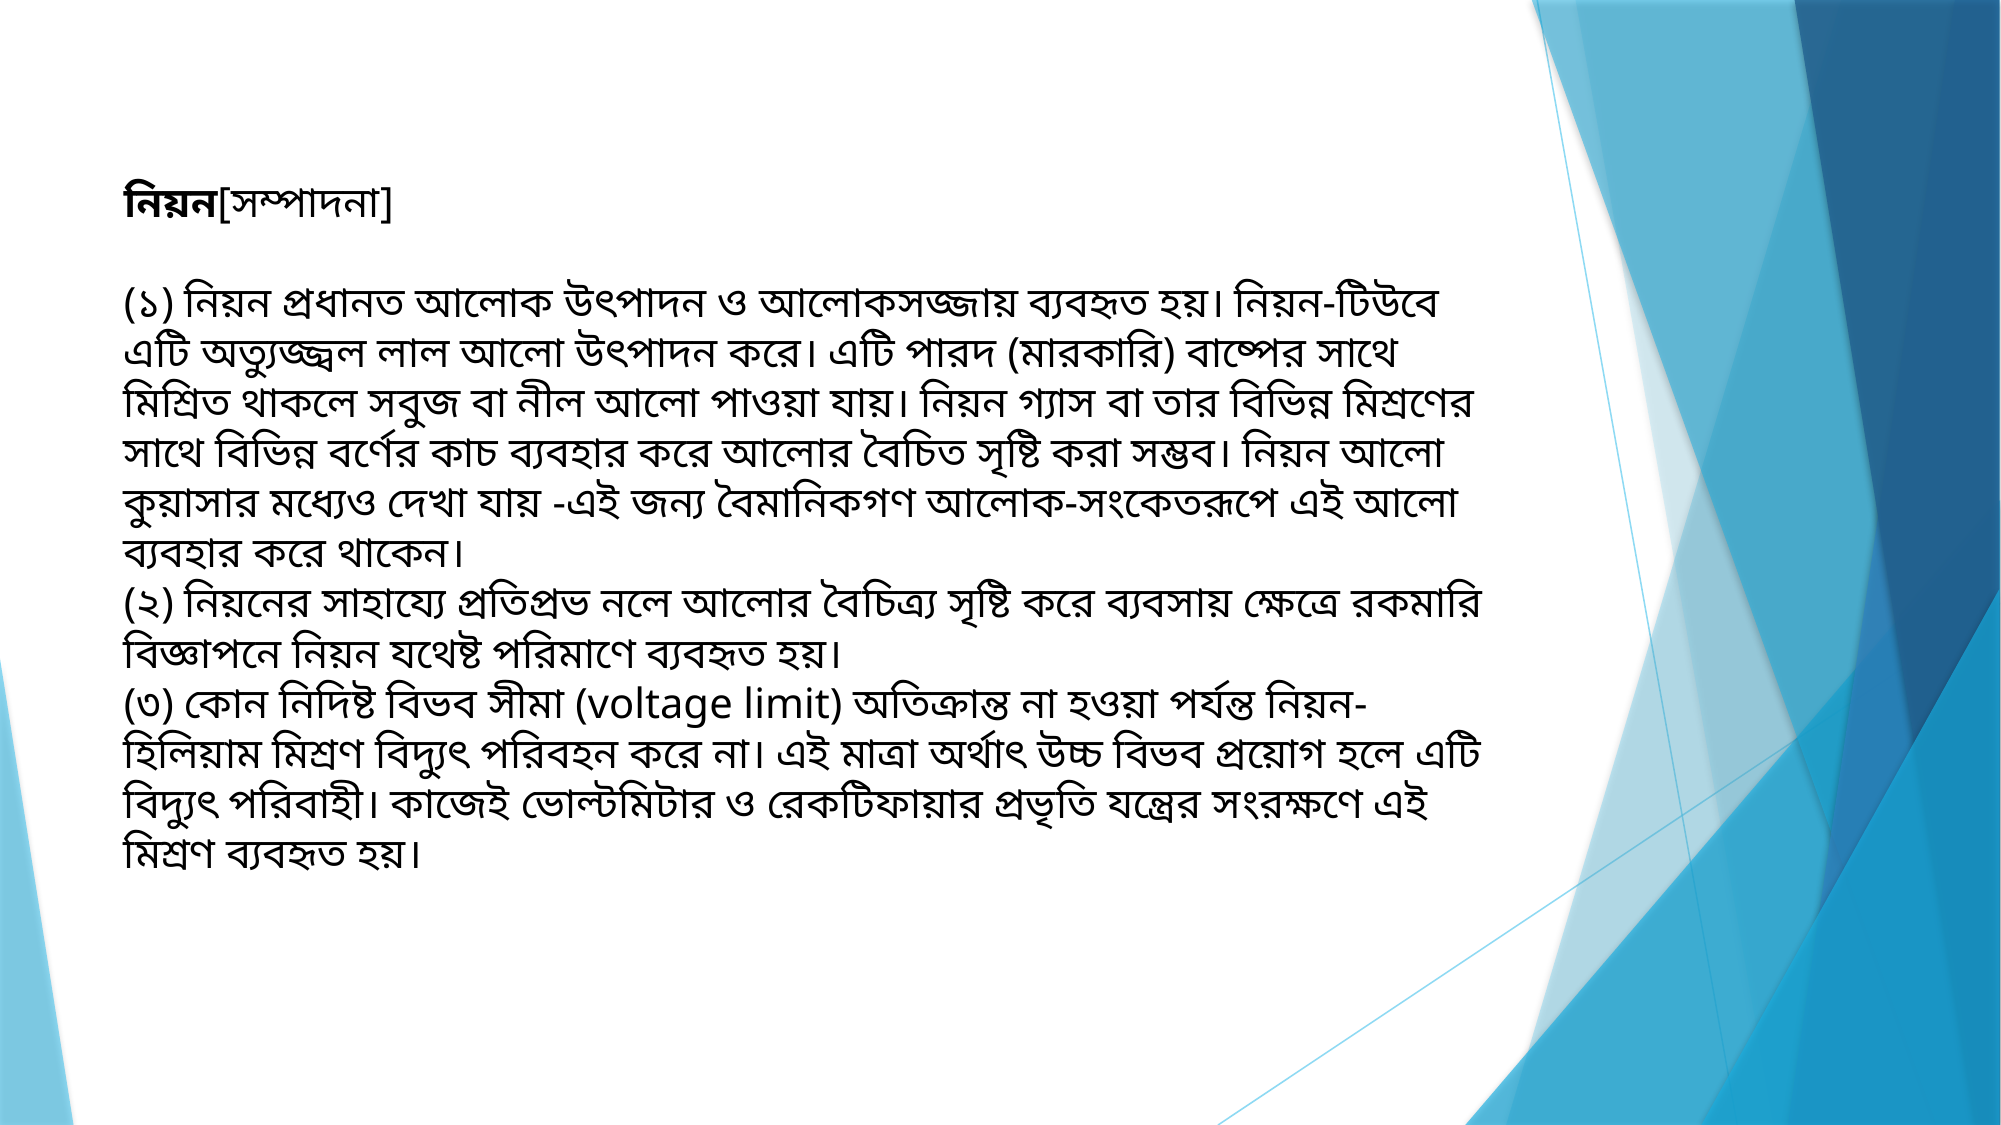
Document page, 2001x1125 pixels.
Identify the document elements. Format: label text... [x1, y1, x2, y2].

text_box নিয়ন[সম্পাদনা] (১) নিয়ন প্রধানত আলোক উৎপাদন ও আলোকসজ্জায় ব্যবহৃত হয়। নিয়ন-টিউবে এটি অত্যুজ্জ্বল লাল আলো উৎপাদন করে। এটি পারদ (মারকারি) বাষ্পের সাথে মিশ্রিত থাকলে সবুজ বা নীল আলো পাওয়া যায়। নিয়ন গ্যাস বা তার বিভিন্ন মিশ্রণের সাথে বিভিন্ন বর্ণের কাচ ব্যবহার করে আলোর বৈচিত সৃষ্টি করা সম্ভব। নিয়ন আলো কুয়াসার মধ্যেও দেখা যায় -এই জন্য বৈমানিকগণ আলোক-সংকেতরূপে এই আলো ব্যবহার করে থাকেন। (২) নিয়নের সাহায্যে প্রতিপ্রভ নলে আলোর বৈচিত্র্য সৃষ্টি করে ব্যবসায় ক্ষেত্রে রকমারি বিজ্ঞাপনে নিয়ন যথেষ্ট পরিমাণে ব্যবহৃত হয়। (৩) কোন নিদিষ্ট বিভব সীমা (voltage limit) অতিক্রান্ত না হওয়া পর্যন্ত নিয়ন-হিলিয়াম মিশ্রণ বিদ্যুৎ পরিবহন করে না। এই মাত্রা অর্থাৎ উচ্চ বিভব প্রয়োগ হলে এটি বিদ্যুৎ পরিবাহী। কাজেই ভোল্টমিটার ও রেকটিফায়ার প্রভৃতি যন্ত্রের সংরক্ষণে এই মিশ্রণ ব্যবহৃত হয়। [108, 168, 1503, 1019]
